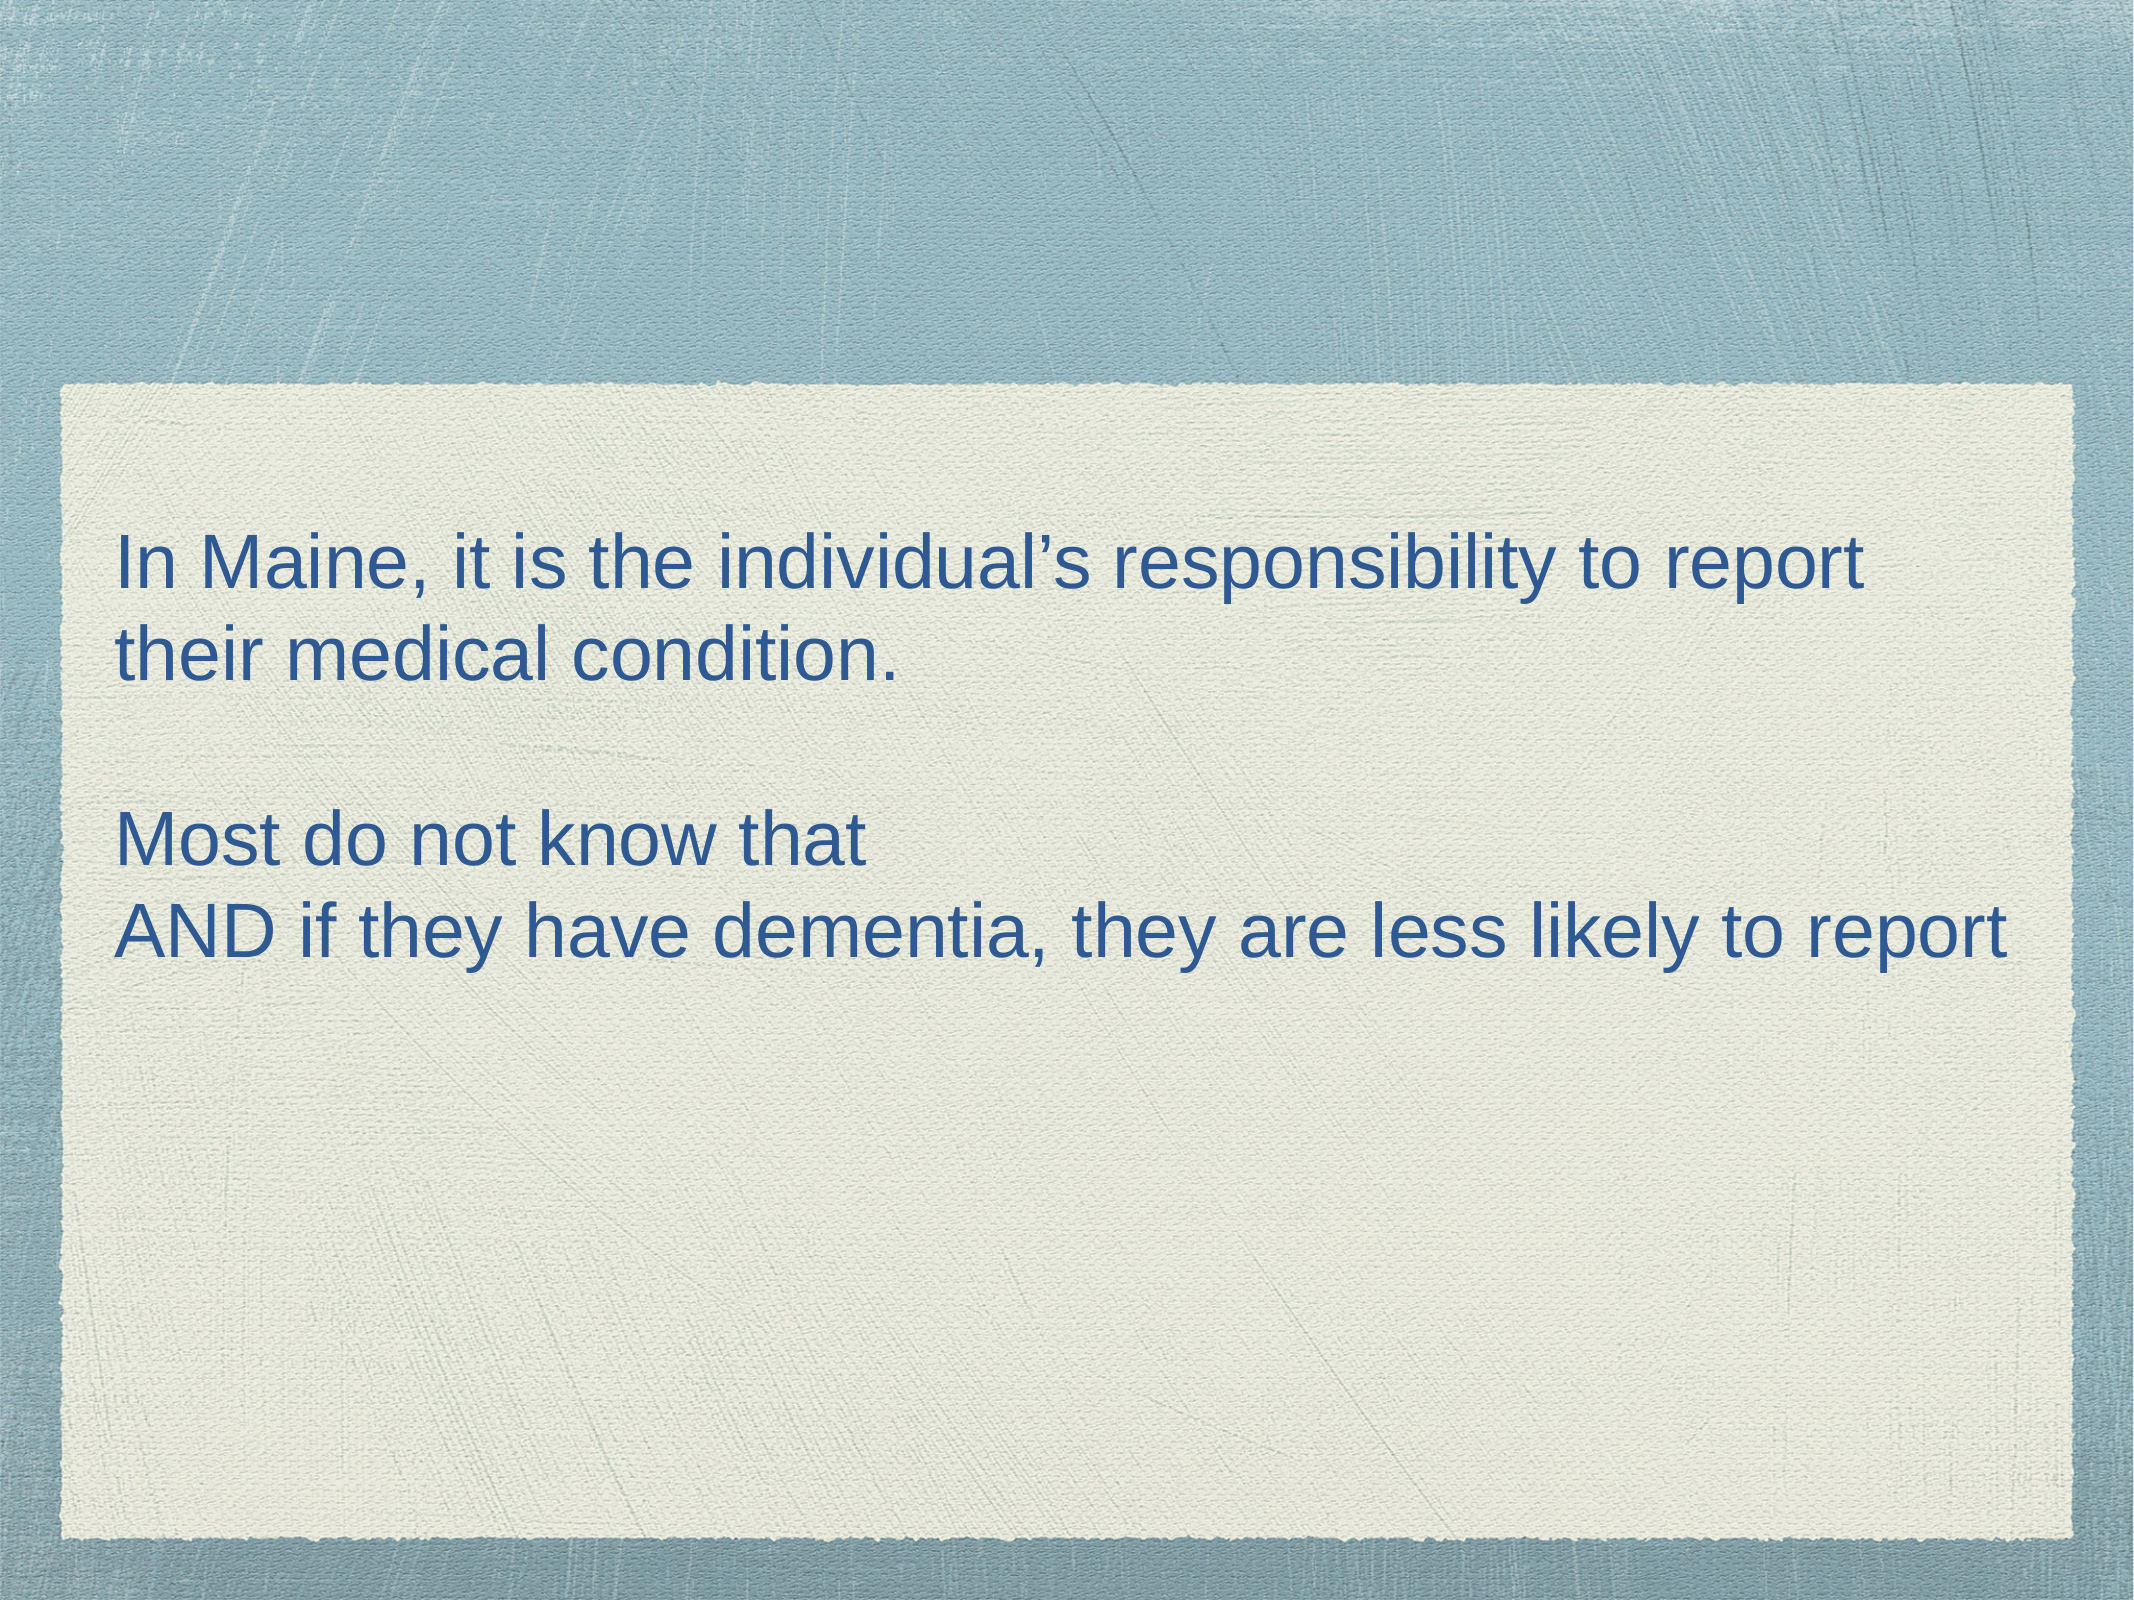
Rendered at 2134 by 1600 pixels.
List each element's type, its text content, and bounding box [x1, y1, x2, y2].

title In Maine, it is the individual’s responsibility to report their medical condition. Most do not know that AND if they have dementia, they are less likely to report [105, 453, 2028, 1031]
picture [0, 0, 2134, 1600]
